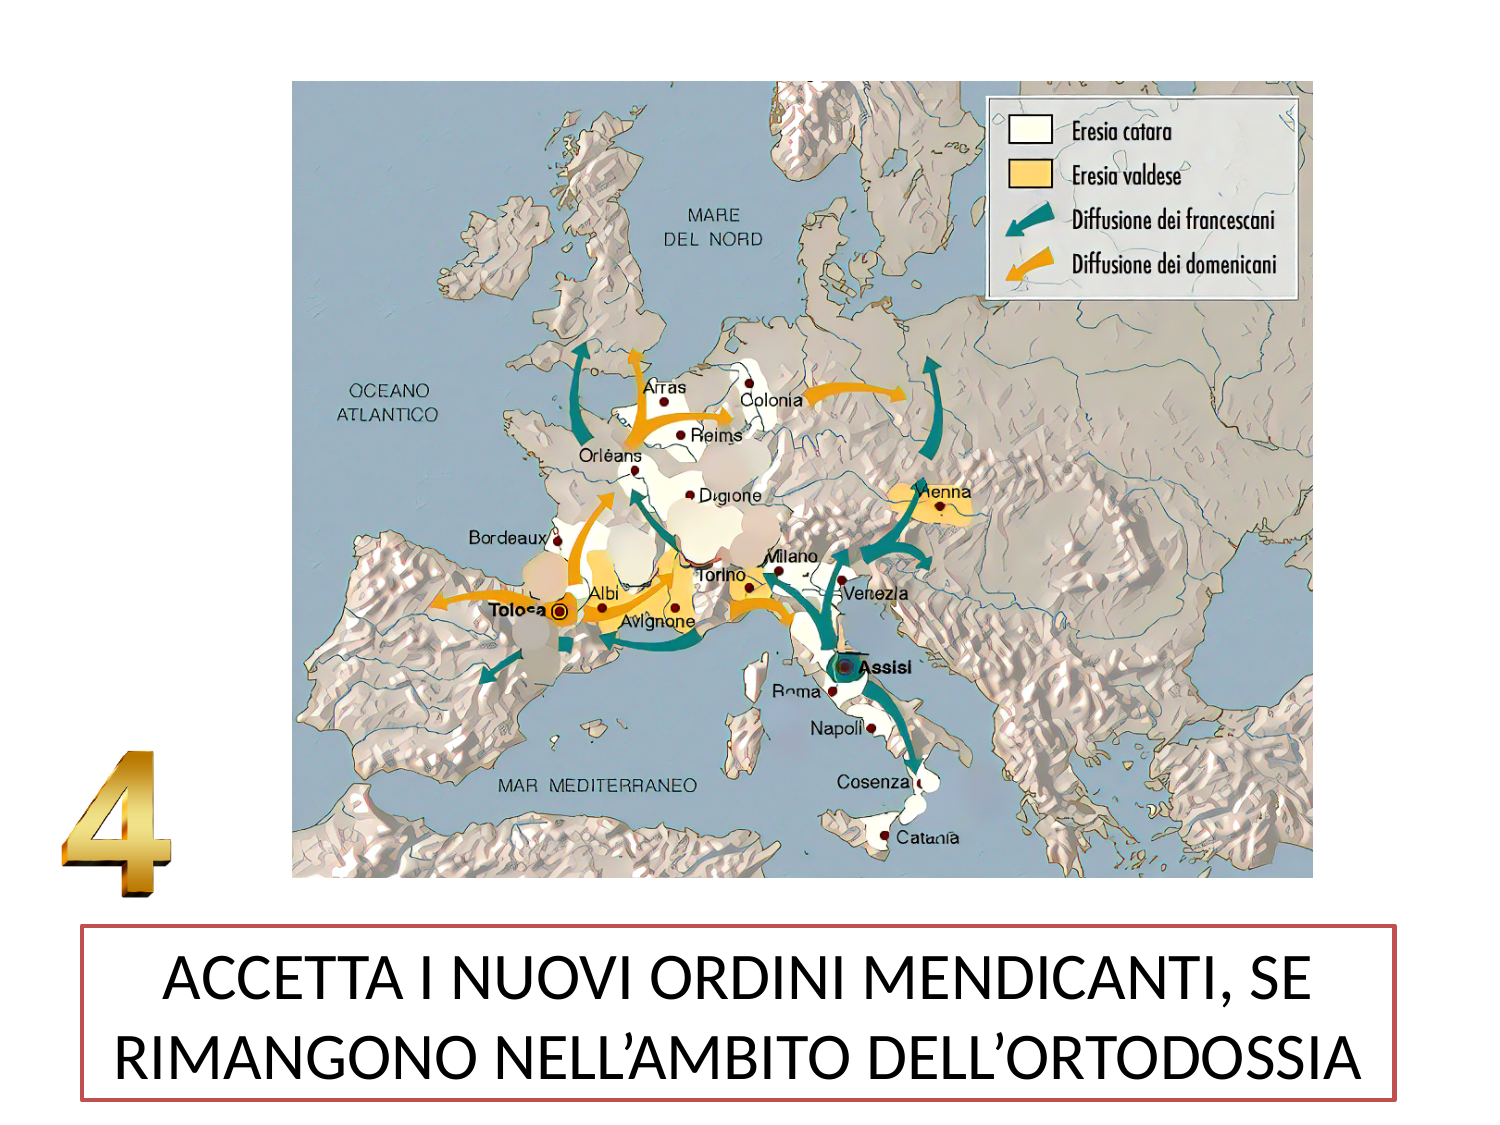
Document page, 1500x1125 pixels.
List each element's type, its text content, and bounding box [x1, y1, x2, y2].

picture [34, 738, 212, 915]
text_box ACCETTA I NUOVI ORDINI MENDICANTI, SE RIMANGONO NELL’AMBITO DELL’ORTODOSSIA [80, 924, 1397, 1102]
picture [292, 81, 1313, 878]
